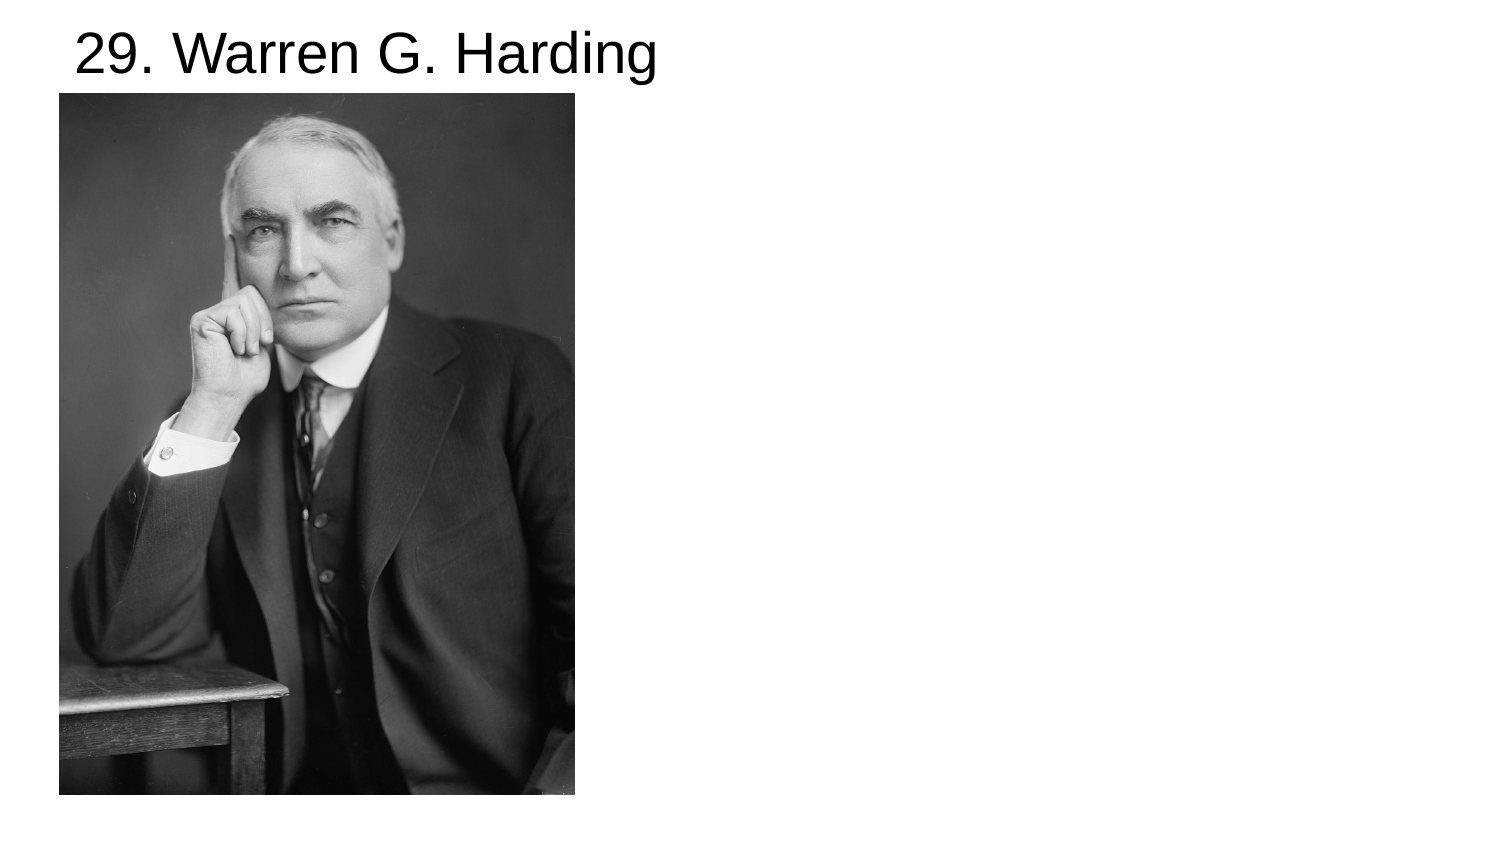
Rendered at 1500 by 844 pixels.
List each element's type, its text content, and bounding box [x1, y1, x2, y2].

title 29. Warren G. Harding [59, 0, 1458, 94]
picture [59, 93, 575, 795]
